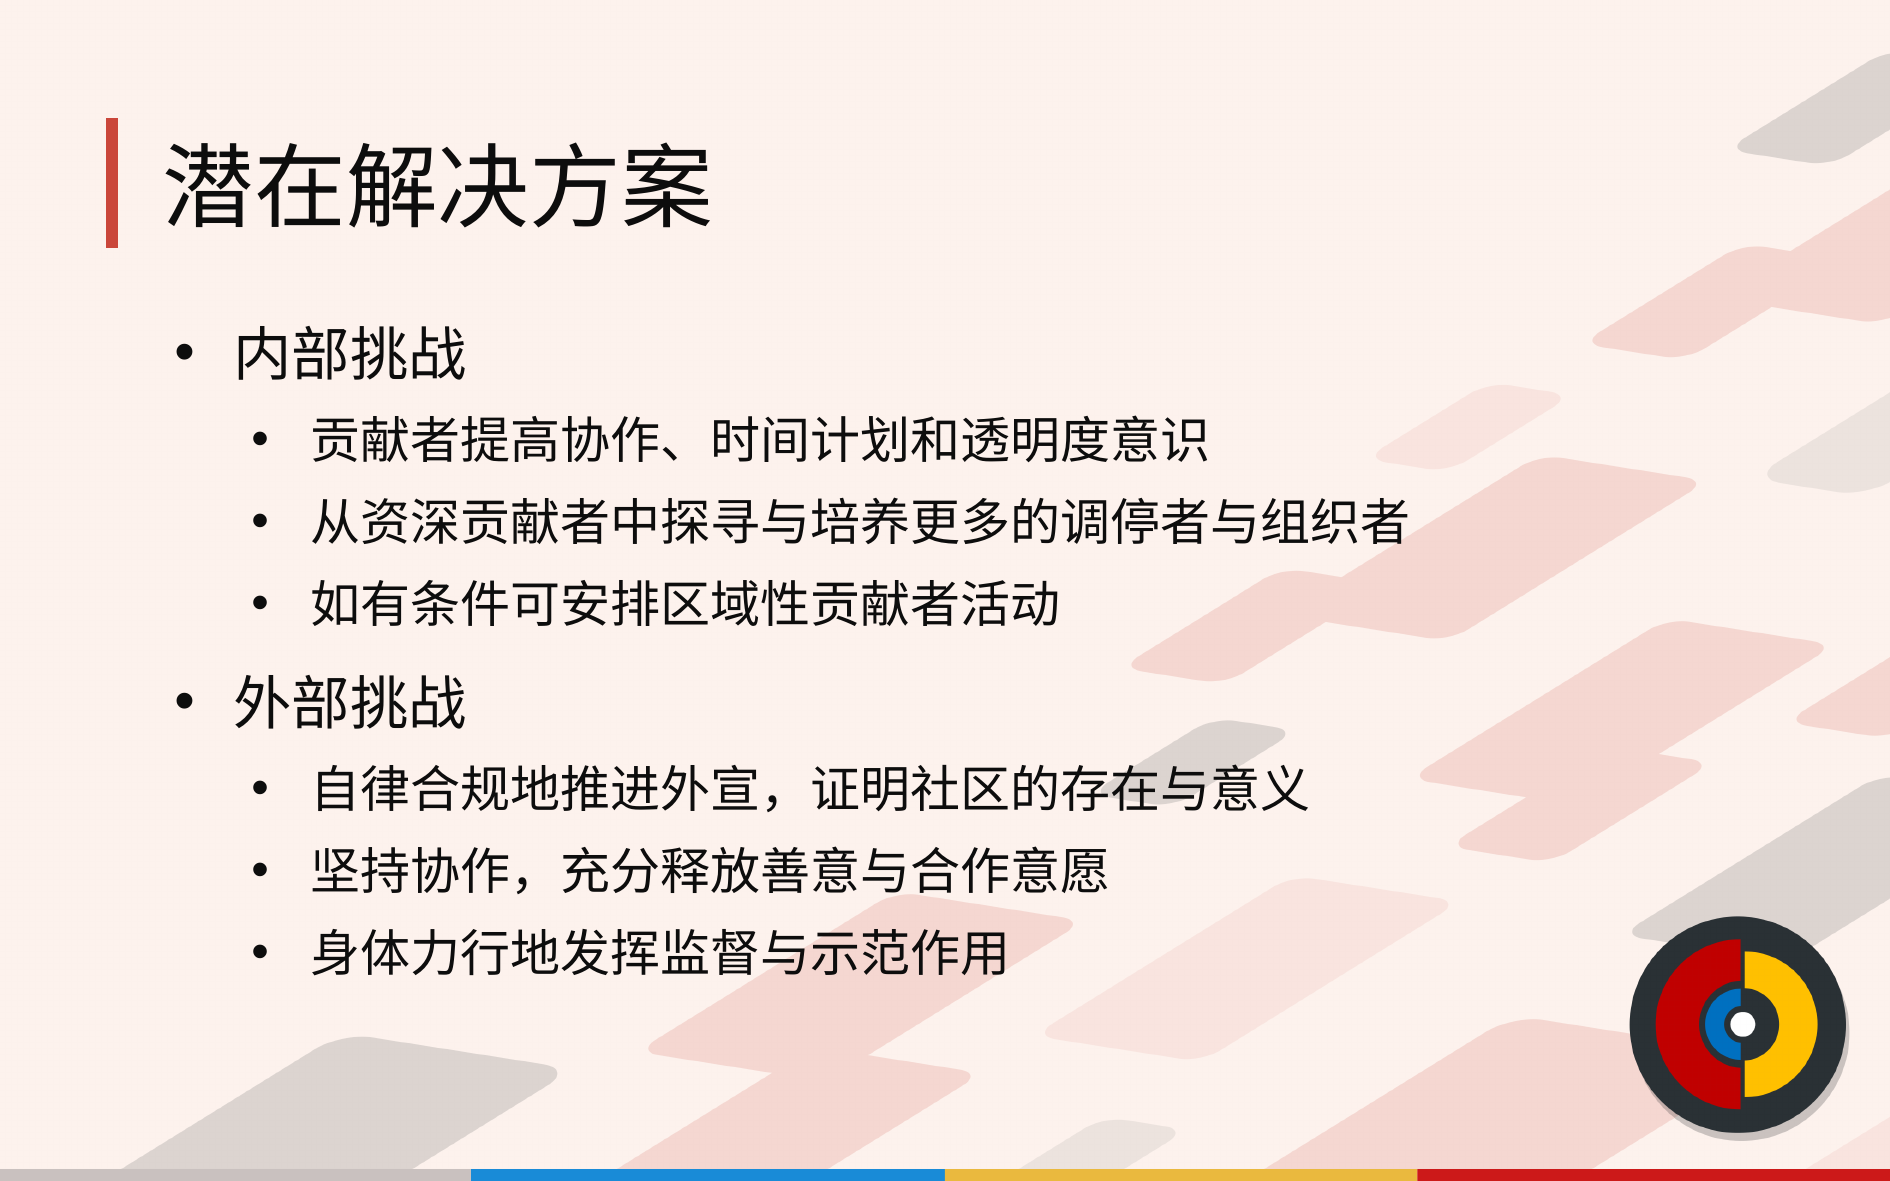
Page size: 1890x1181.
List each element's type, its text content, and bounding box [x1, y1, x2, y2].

picture [0, 0, 1890, 1169]
title 潜在解决方案 [147, 118, 1725, 248]
list 内部挑战 贡献者提高协作、时间计划和透明度意识 从资深贡献者中探寻与培养更多的调停者与组织者 如有条件可安排区域性贡献者活动 外部挑战 自律合规地推进外宣，证明社区的存在与意义 坚持协作，充分释放善意与合作意愿 身体力行地发挥监督与示范作用 [147, 295, 1471, 1034]
